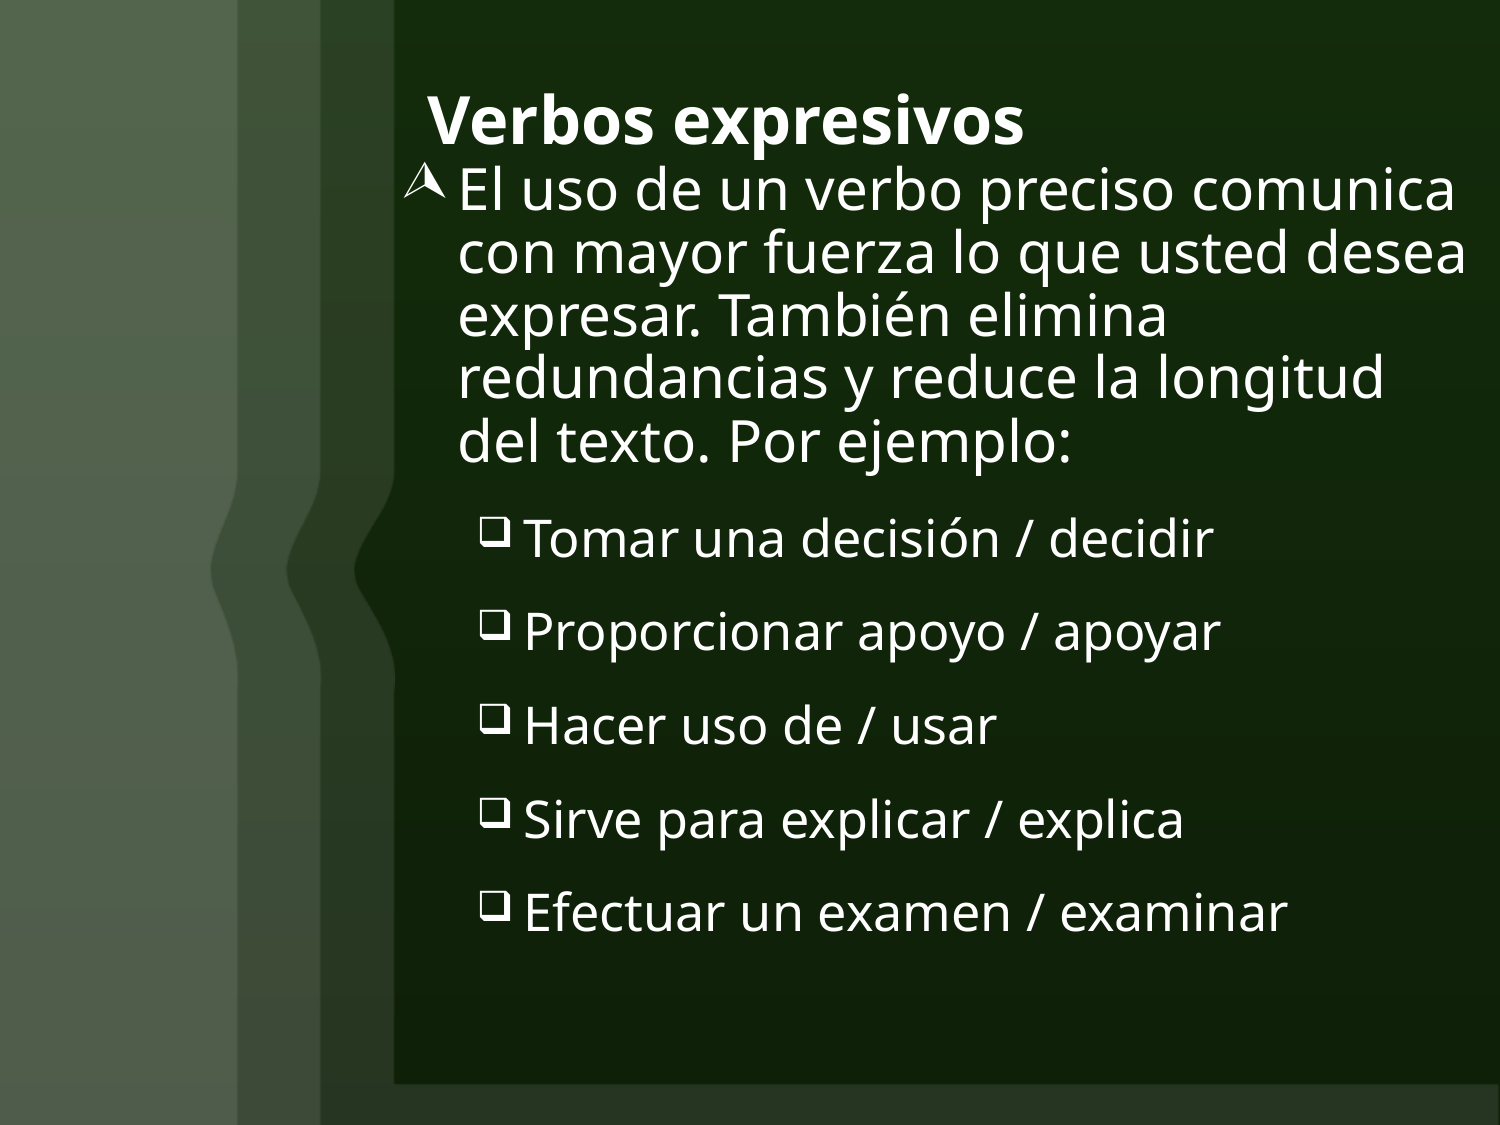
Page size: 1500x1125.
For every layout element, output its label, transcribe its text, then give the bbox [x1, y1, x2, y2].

picture [0, 0, 1500, 1125]
title Verbos expresivos [412, 57, 1425, 152]
list El uso de un verbo preciso comunica con mayor fuerza lo que usted desea expresar. También elimina redundancias y reduce la longitud del texto. Por ejemplo: Tomar una decisión / decidir Proporcionar apoyo / apoyar Hacer uso de / usar Sirve para explicar / explica Efectuar un examen / examinar [386, 152, 1500, 1079]
